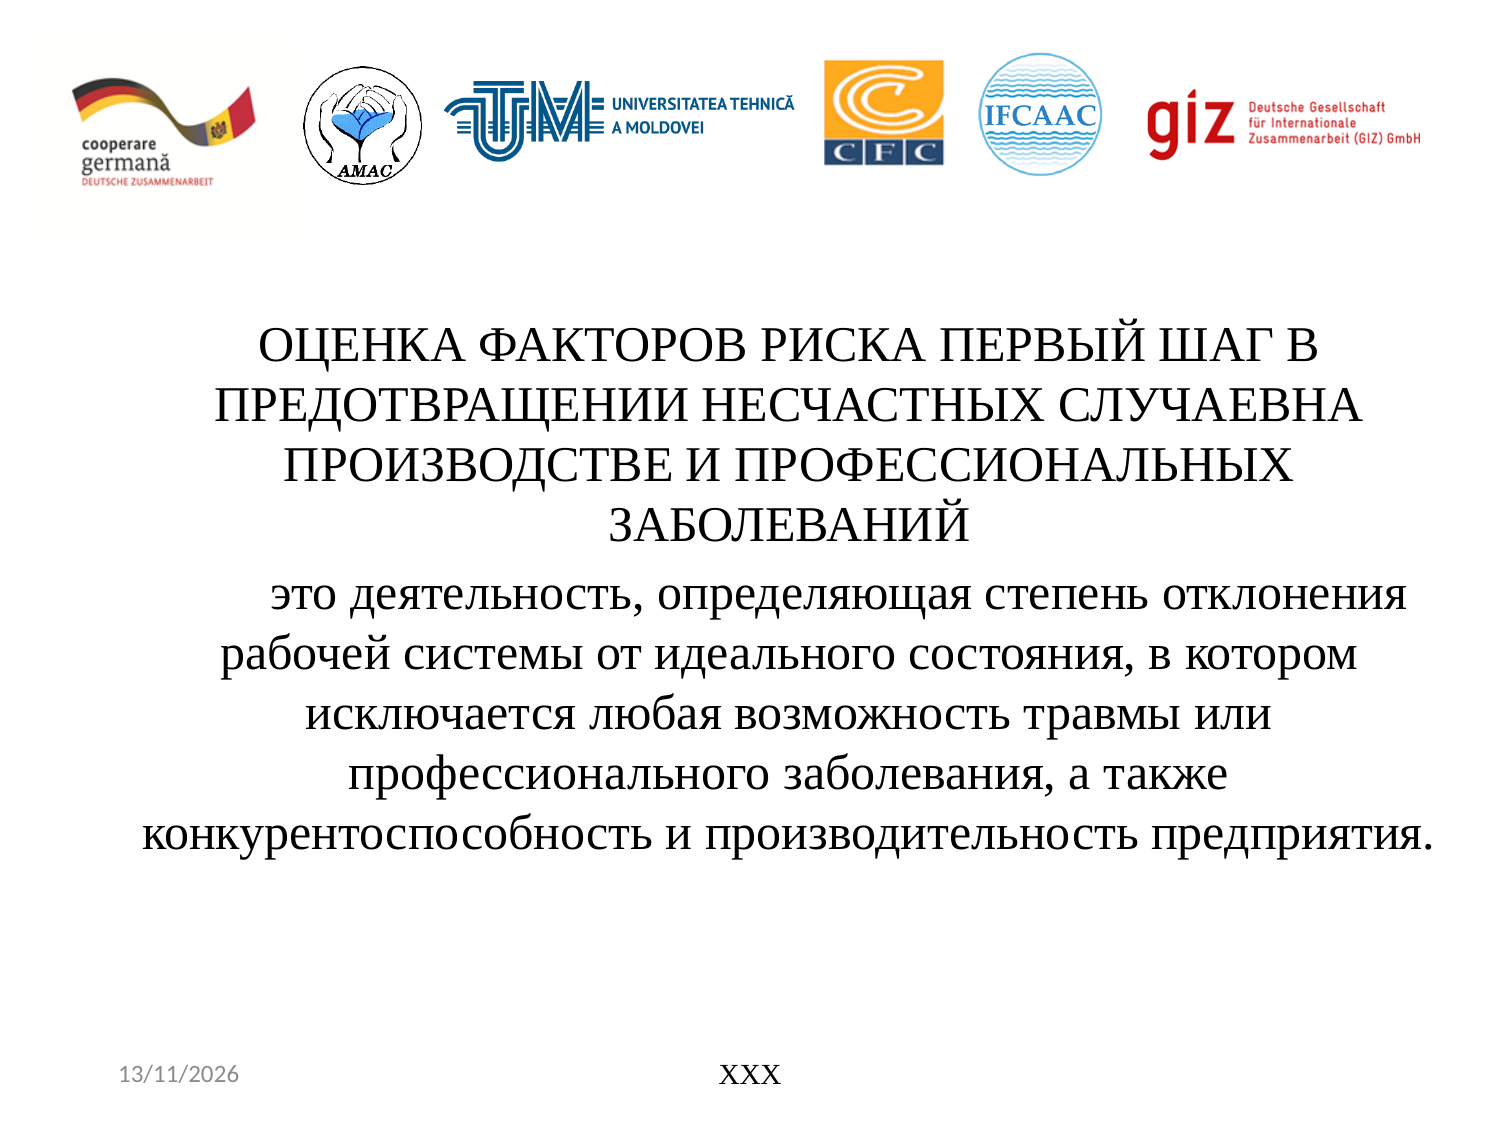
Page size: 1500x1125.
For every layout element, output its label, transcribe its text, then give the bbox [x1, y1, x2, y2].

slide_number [103, 1042, 441, 1103]
list ОЦЕНКА ФАКТОРОВ РИСКА ПЕРВЫЙ ШАГ В ПРЕДОТВРАЩЕНИИ НЕСЧАСТНЫХ СЛУЧАЕВНА ПРОИЗВОДСТВЕ И ПРОФЕССИОНАЛЬНЫХ ЗАБОЛЕВАНИЙ это деятельность, определяющая степень отклонения рабочей системы от идеального состояния, в котором исключается любая возможность травмы или профессионального заболевания, а также конкурентоспособность и производительность предприятия. [112, 304, 1467, 999]
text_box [31, 35, 1434, 240]
footer XXX [496, 1042, 1004, 1103]
